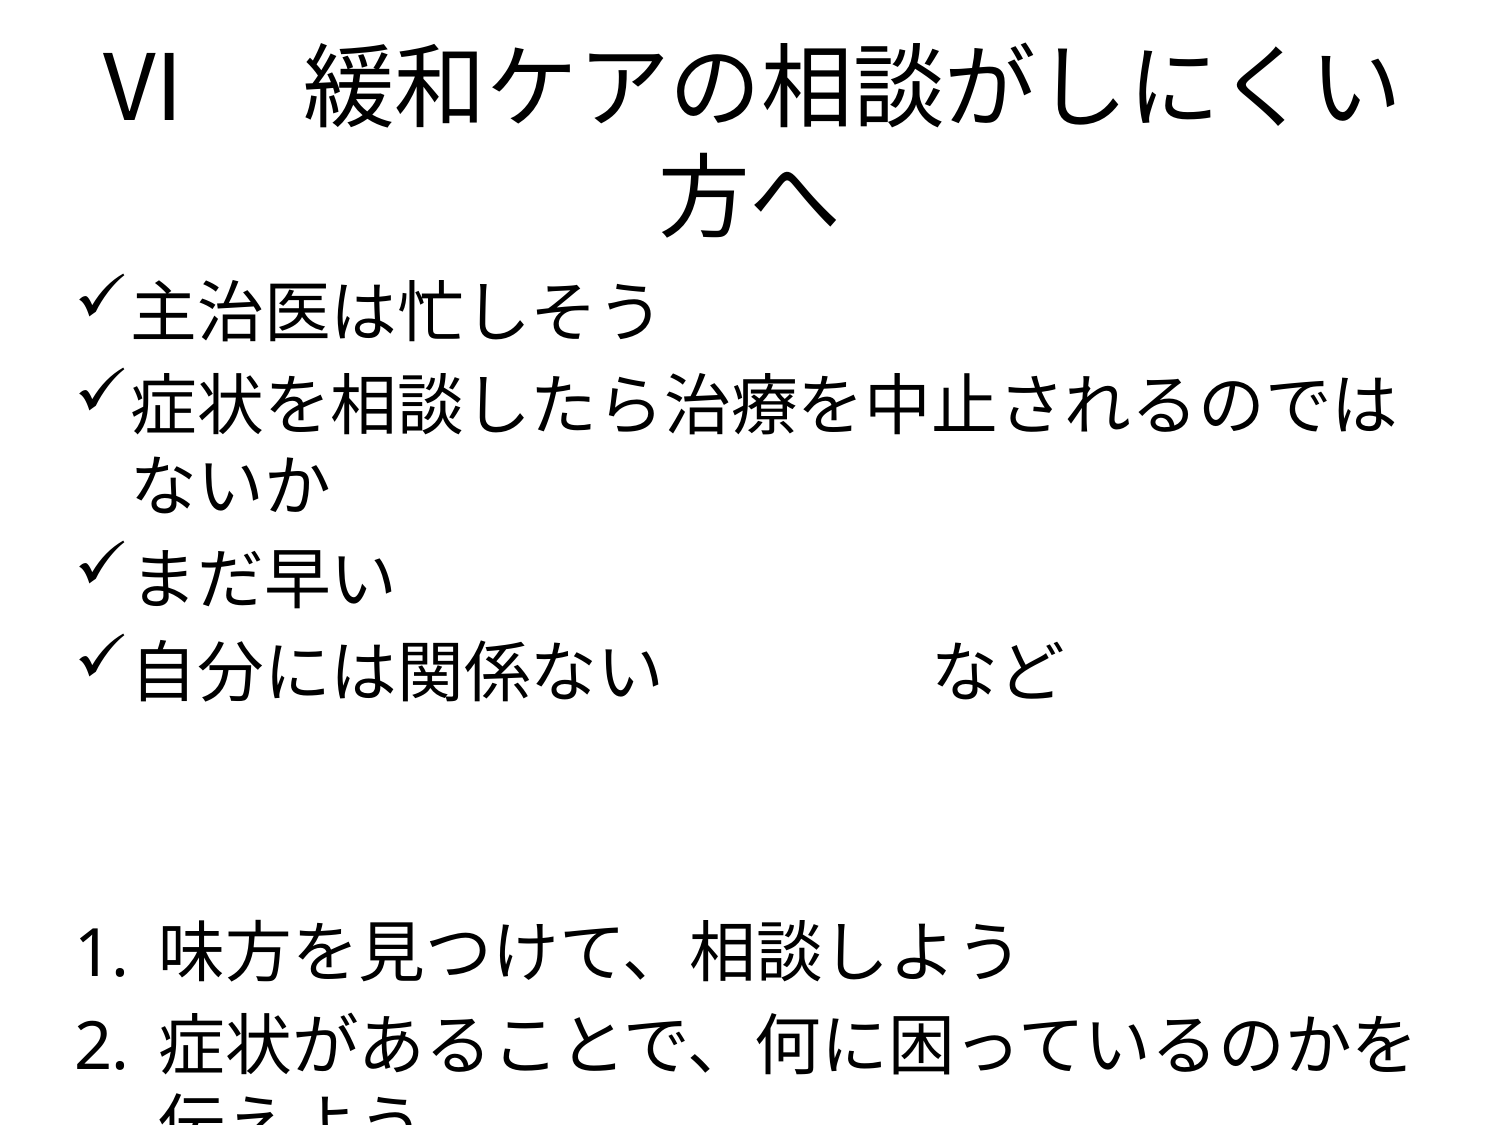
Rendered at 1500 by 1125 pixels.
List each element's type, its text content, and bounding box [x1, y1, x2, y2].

list 主治医は忙しそう 症状を相談したら治療を中止されるのではないか まだ早い 自分には関係ない など 味方を見つけて、相談しよう 症状があることで、何に困っているのかを伝えよう [59, 262, 1443, 1080]
title Ⅵ 緩和ケアの相談がしにくい方へ [75, 45, 1425, 233]
